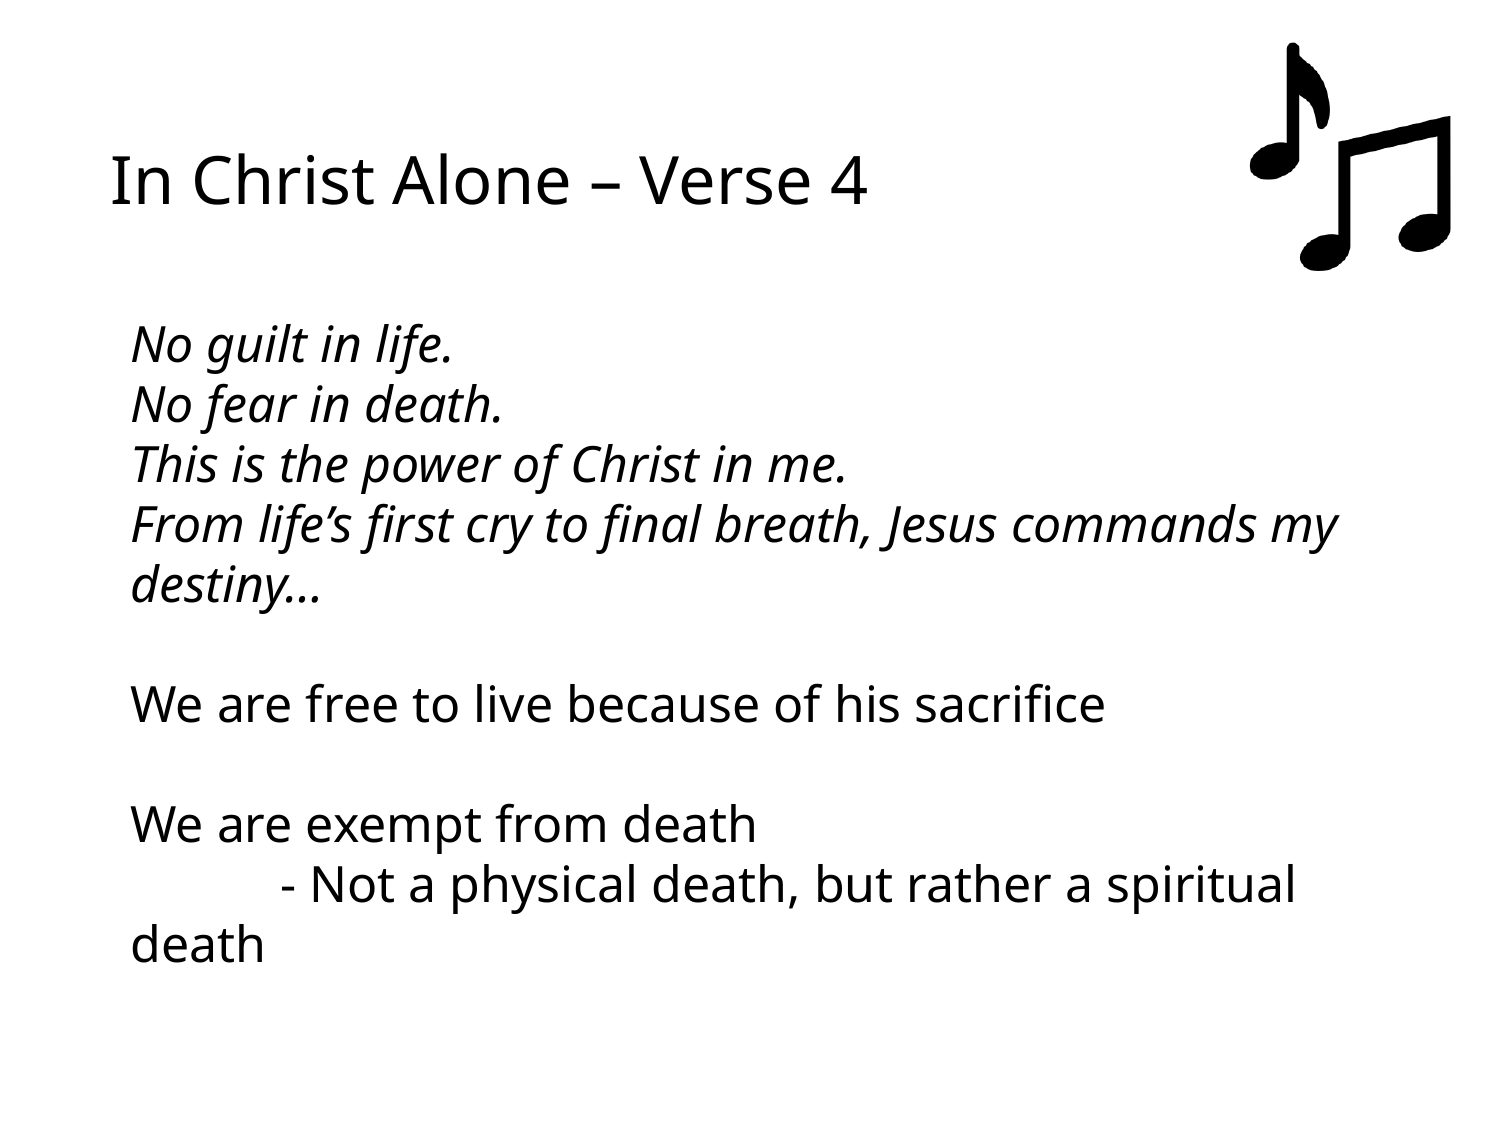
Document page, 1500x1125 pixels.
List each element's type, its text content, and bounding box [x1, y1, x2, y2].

text_box No guilt in life. No fear in death. This is the power of Christ in me. From life’s first cry to final breath, Jesus commands my destiny… We are free to live because of his sacrifice We are exempt from death - Not a physical death, but rather a spiritual death [115, 305, 1404, 1100]
picture [1201, 7, 1500, 306]
list In Christ Alone – Verse 4 [39, 126, 1085, 239]
